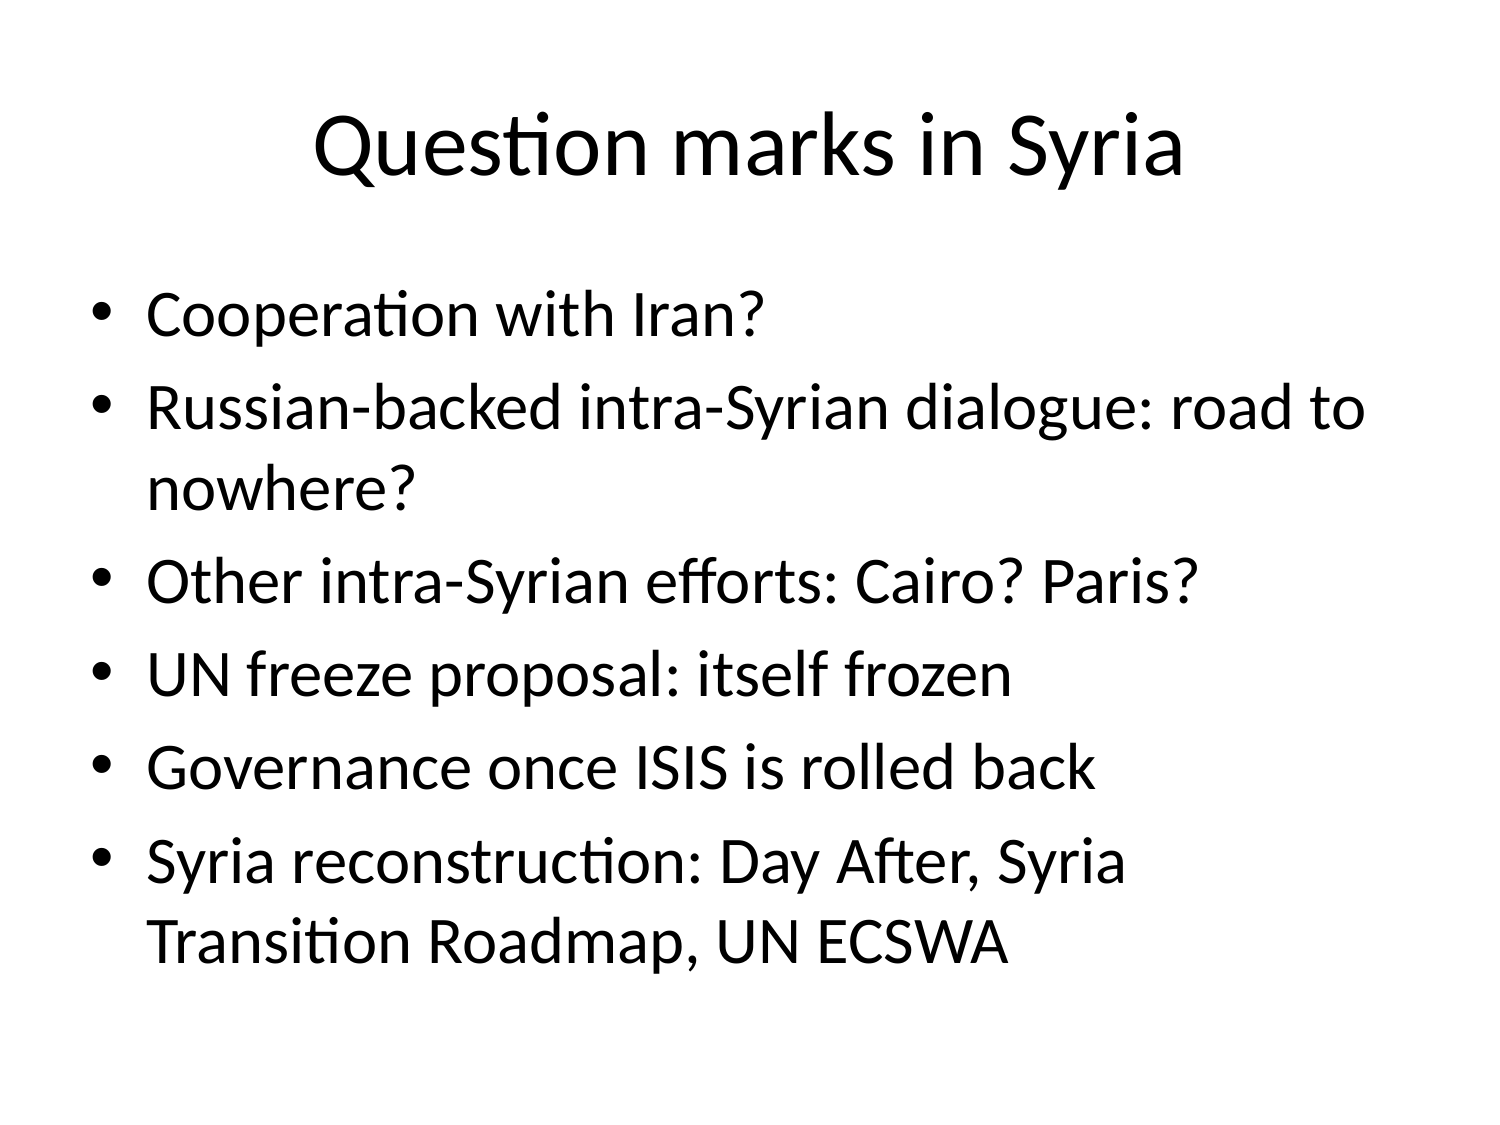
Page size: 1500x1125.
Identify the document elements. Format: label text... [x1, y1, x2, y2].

title Question marks in Syria [75, 45, 1425, 233]
list Cooperation with Iran? Russian-backed intra-Syrian dialogue: road to nowhere? Other intra-Syrian efforts: Cairo? Paris? UN freeze proposal: itself frozen Governance once ISIS is rolled back Syria reconstruction: Day After, Syria Transition Roadmap, UN ECSWA [75, 262, 1425, 1005]
